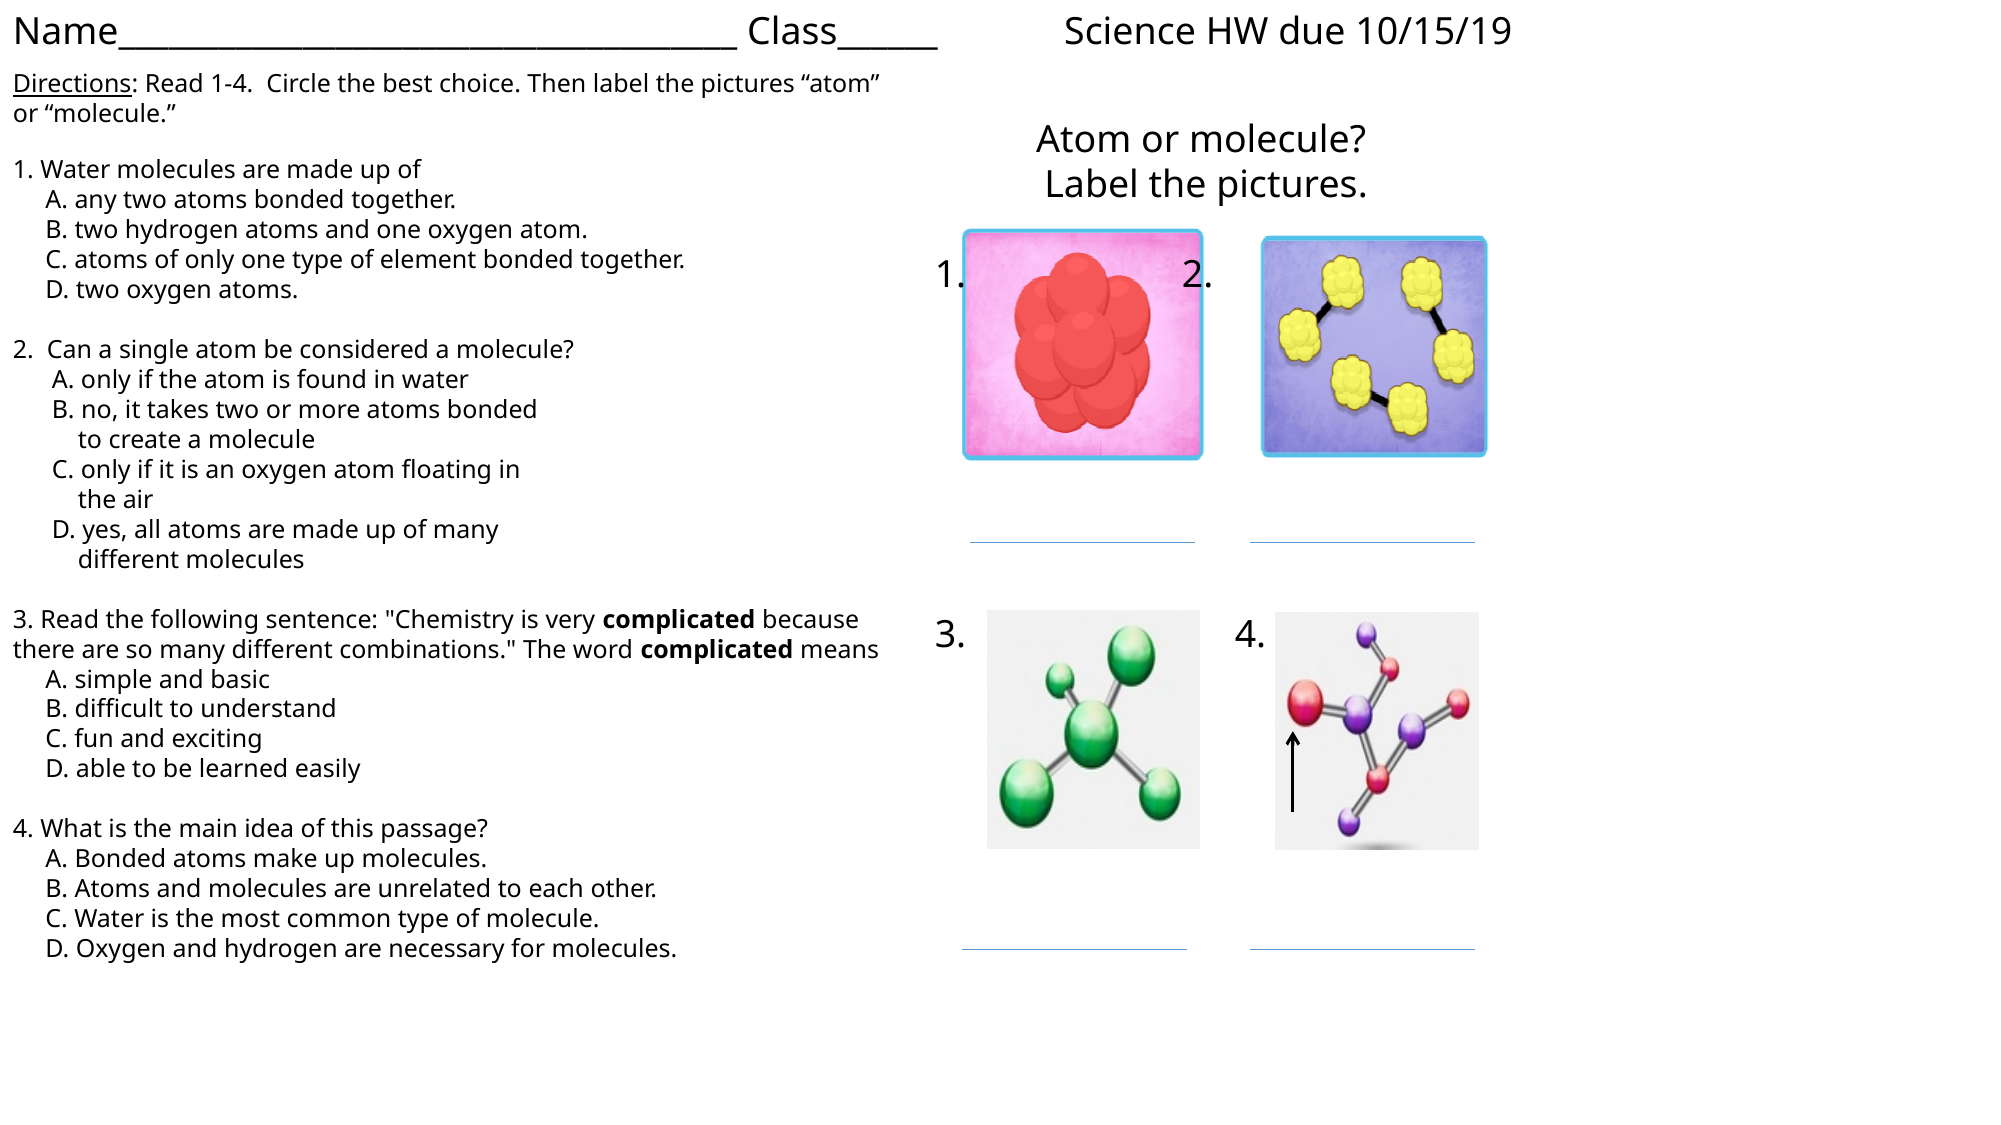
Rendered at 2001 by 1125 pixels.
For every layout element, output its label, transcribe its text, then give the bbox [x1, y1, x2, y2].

text_box Atom or molecule? Label the pictures. 1. 2. 3. 4. [920, 107, 1493, 663]
picture [987, 610, 1200, 849]
picture [962, 227, 1207, 466]
text_box Directions: Read 1-4. Circle the best choice. Then label the pictures “atom” or “molecule.” 1. Water molecules are made up of A. any two atoms bonded together. B. two hydrogen atoms and one oxygen atom. C. atoms of only one type of element bonded together. D. two oxygen atoms. 2. Can a single atom be considered a molecule? A. only if the atom is found in water B. no, it takes two or more atoms bonded to create a molecule C. only if it is an oxygen atom floating in the air D. yes, all atoms are made up of many different molecules 3. Read the following sentence: "Chemistry is very complicated because there are so many different combinations." The word complicated means A. simple and basic B. difficult to understand C. fun and exciting D. able to be learned easily 4. What is the main idea of this passage? A. Bonded atoms make up molecules. B. Atoms and molecules are unrelated to each other. C. Water is the most common type of molecule. D. Oxygen and hydrogen are necessary for molecules. [0, 60, 920, 970]
text_box Name_____________________________________ Class______ Science HW due 10/15/19 [0, 0, 2000, 60]
picture [1274, 612, 1479, 850]
picture [1253, 226, 1500, 466]
